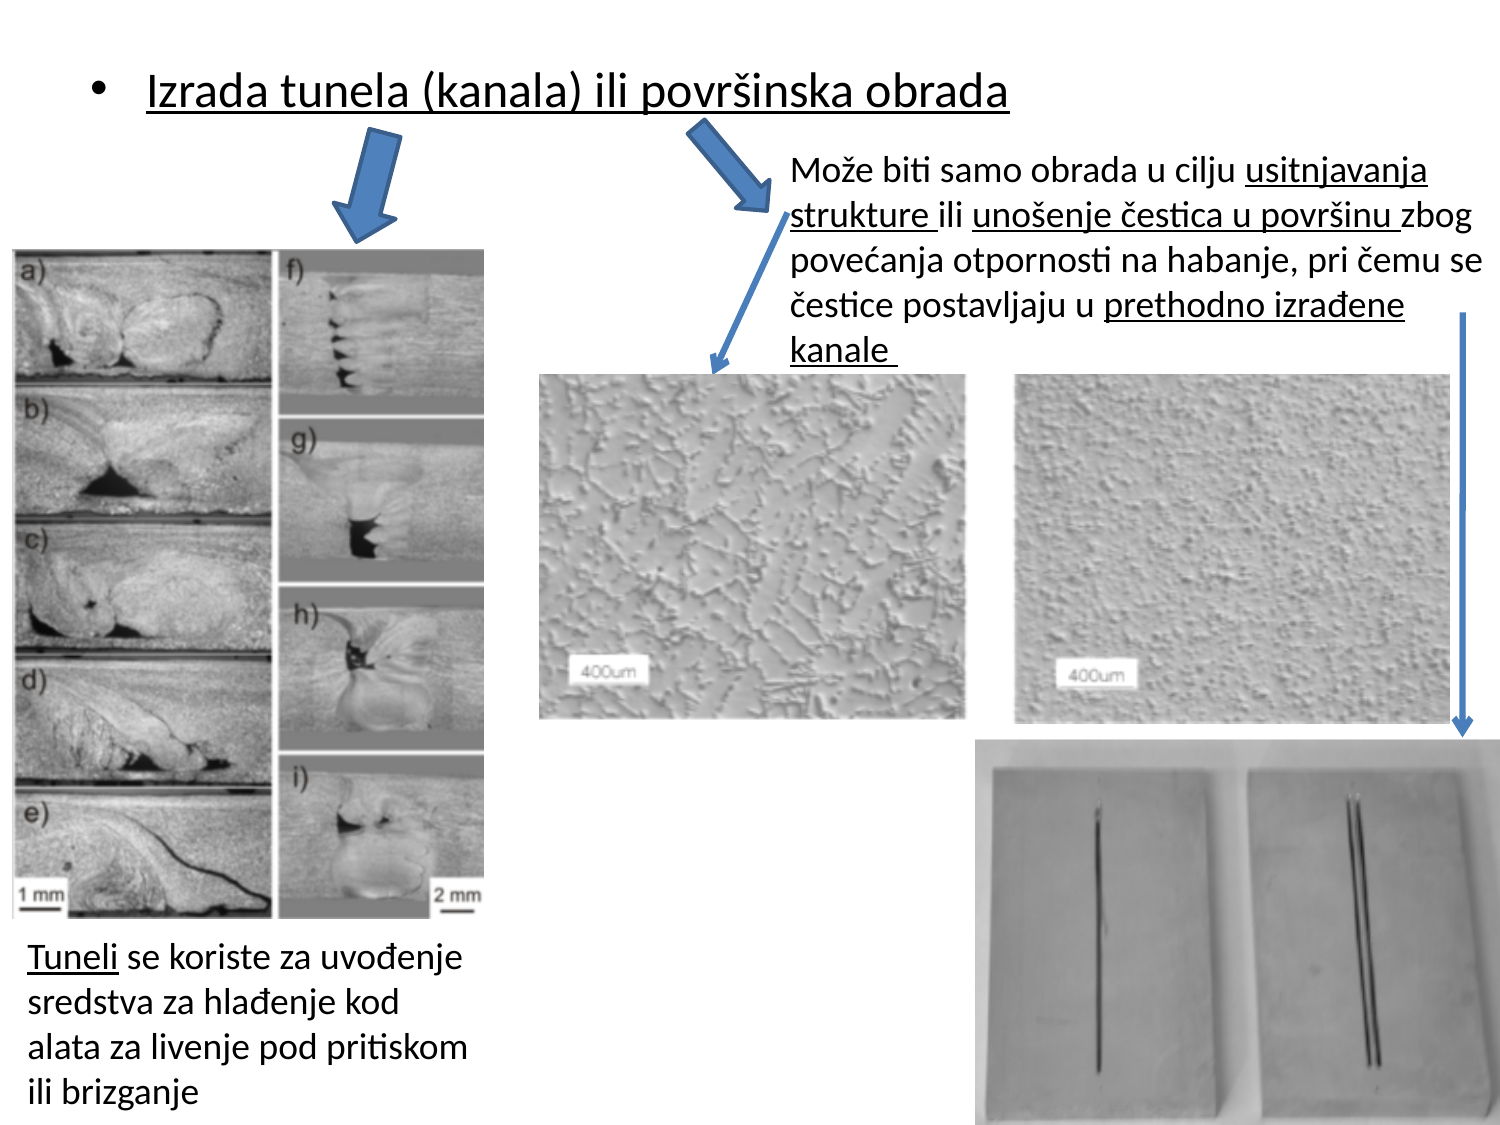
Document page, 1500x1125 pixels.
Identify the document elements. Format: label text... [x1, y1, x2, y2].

picture [974, 738, 1500, 1125]
text_box Tuneli se koriste za uvođenje sredstva za hlađenje kod alata za livenje pod pritiskom ili brizganje [12, 924, 488, 1120]
text_box [685, 117, 772, 213]
list Izrada tunela (kanala) ili površinska obrada [75, 50, 1425, 1005]
text_box [331, 126, 403, 244]
picture [12, 249, 485, 919]
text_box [668, 255, 832, 332]
picture [539, 374, 1451, 724]
text_box Može biti samo obrada u cilju usitnjavanja strukture ili unošenje čestica u površinu zbog povećanja otpornosti na habanje, pri čemu se čestice postavljaju u prethodno izrađene kanale [774, 137, 1500, 378]
